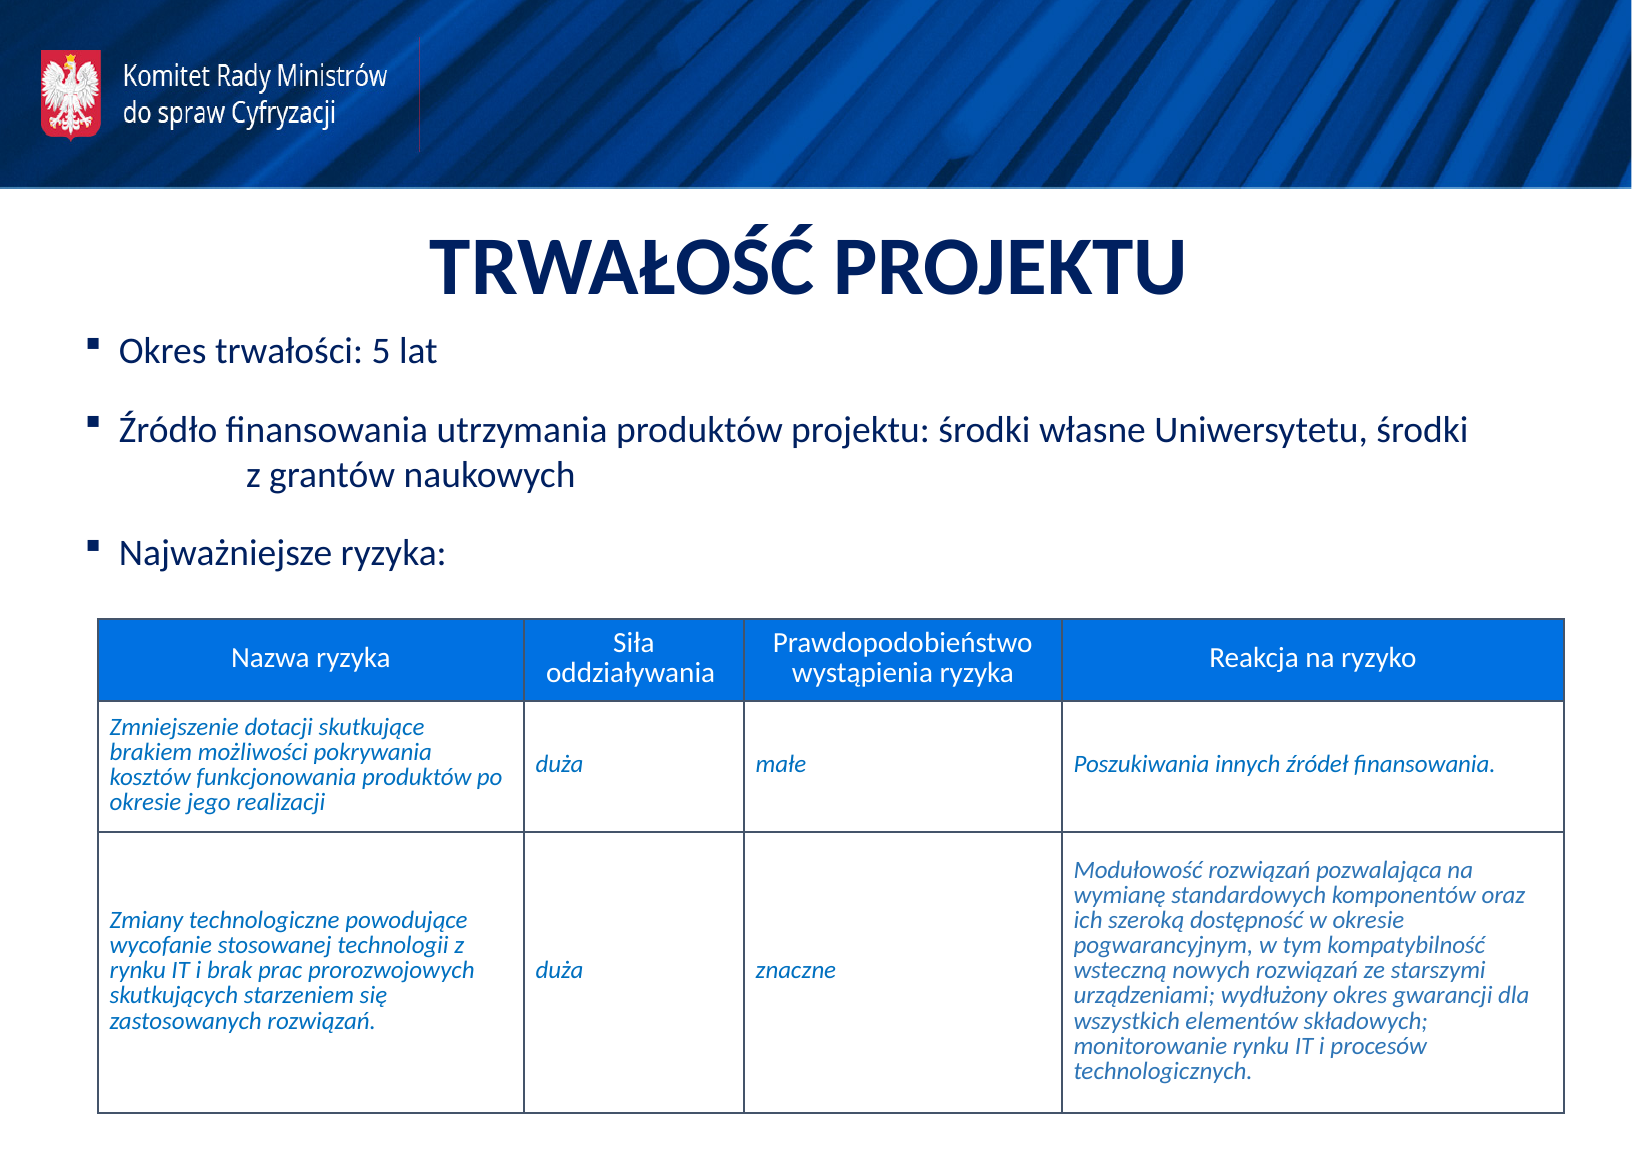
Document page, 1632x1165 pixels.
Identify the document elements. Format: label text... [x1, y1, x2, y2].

table_cell Zmniejszenie dotacji skutkujące brakiem możliwości pokrywania kosztów funkcjonowania produktów po okresie jego realizacji [99, 702, 523, 831]
text_box Okres trwałości: 5 lat Źródło finansowania utrzymania produktów projektu: środki własne Uniwersytetu, środki z grantów naukowych Najważniejsze ryzyka: [69, 318, 1542, 581]
table_cell duża [525, 702, 743, 831]
table_cell Modułowość rozwiązań pozwalająca na wymianę standardowych komponentów oraz ich szeroką dostępność w okresie pogwarancyjnym, w tym kompatybilność wsteczną nowych rozwiązań ze starszymi urządzeniami; wydłużony okres gwarancji dla wszystkich elementów składowych; monitorowanie rynku IT i procesów technologicznych. [1063, 833, 1563, 1112]
table_cell małe [745, 702, 1061, 831]
table_cell Zmiany technologiczne powodujące wycofanie stosowanej technologii z rynku IT i brak prac prorozwojowych skutkujących starzeniem się zastosowanych rozwiązań. [99, 833, 523, 1112]
text_box TRWAŁOŚĆ PROJEKTU [267, 205, 1351, 302]
table_cell duża [525, 833, 743, 1112]
table_cell znaczne [745, 833, 1061, 1112]
table_header Prawdopodobieństwo wystąpienia ryzyka [745, 620, 1061, 700]
table_cell Poszukiwania innych źródeł finansowania. [1063, 702, 1563, 831]
picture [0, 0, 1632, 1165]
table_header Nazwa ryzyka [99, 620, 523, 700]
table_header Reakcja na ryzyko [1063, 620, 1563, 700]
table_header Siła oddziaływania [525, 620, 743, 700]
